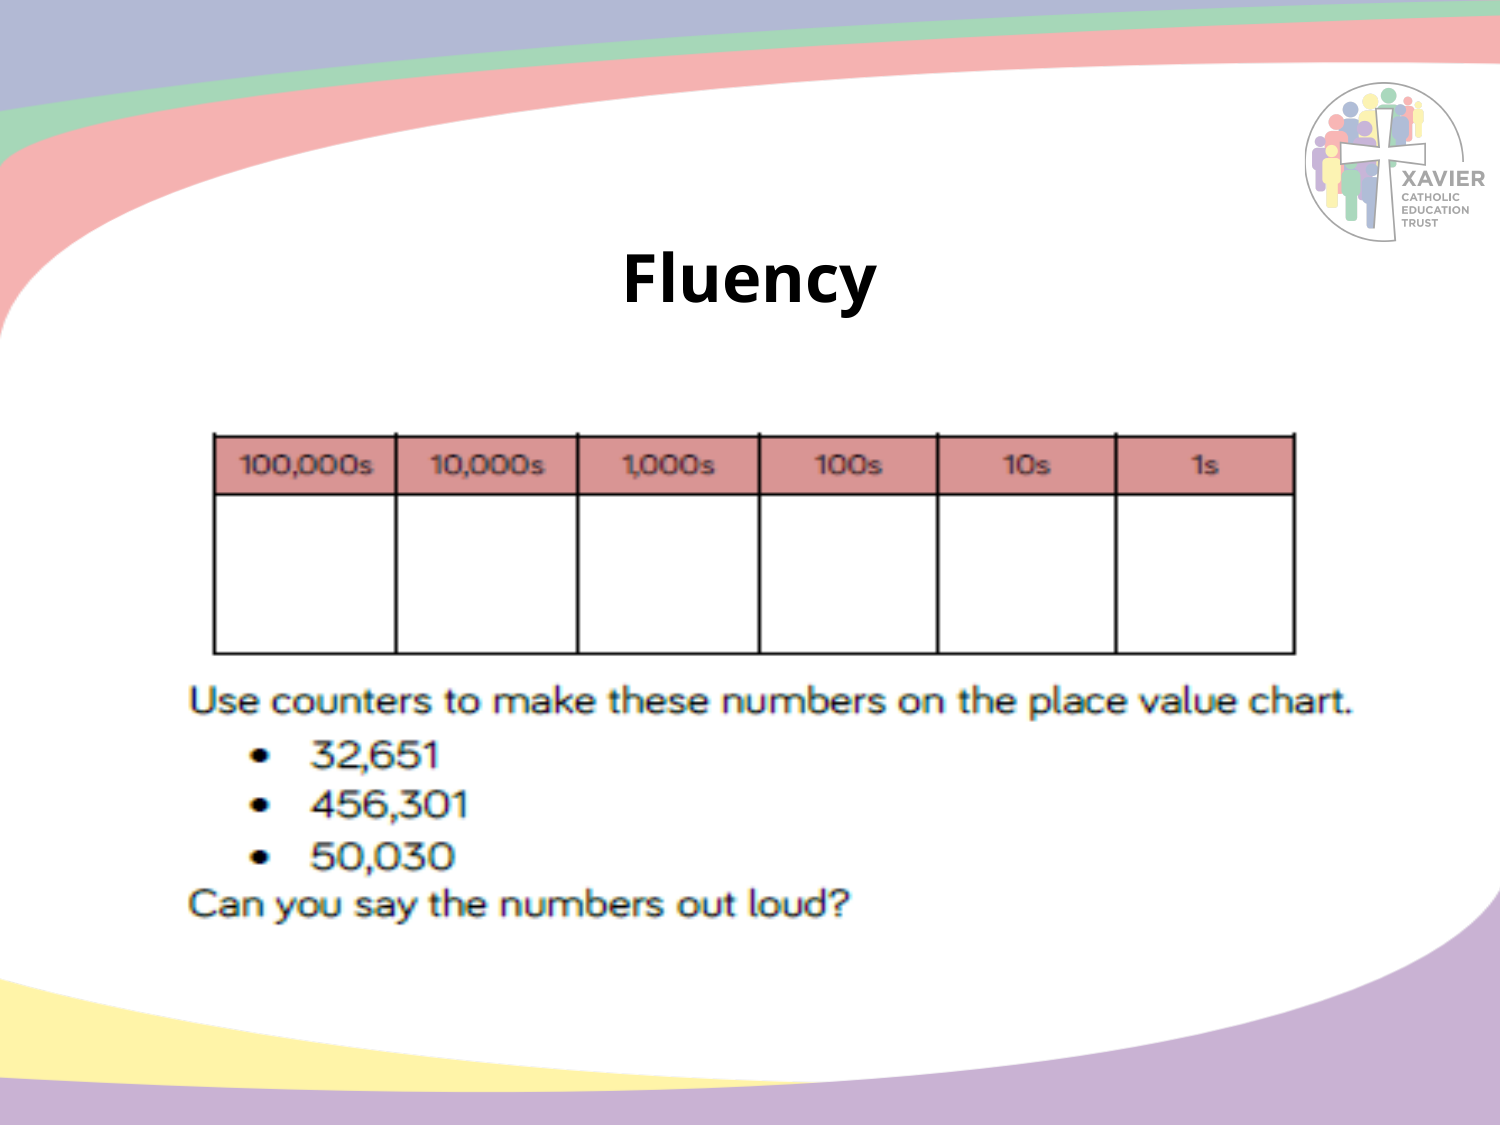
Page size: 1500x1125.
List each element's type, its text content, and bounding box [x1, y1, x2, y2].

picture [187, 417, 1388, 929]
title Fluency [112, 184, 1388, 325]
